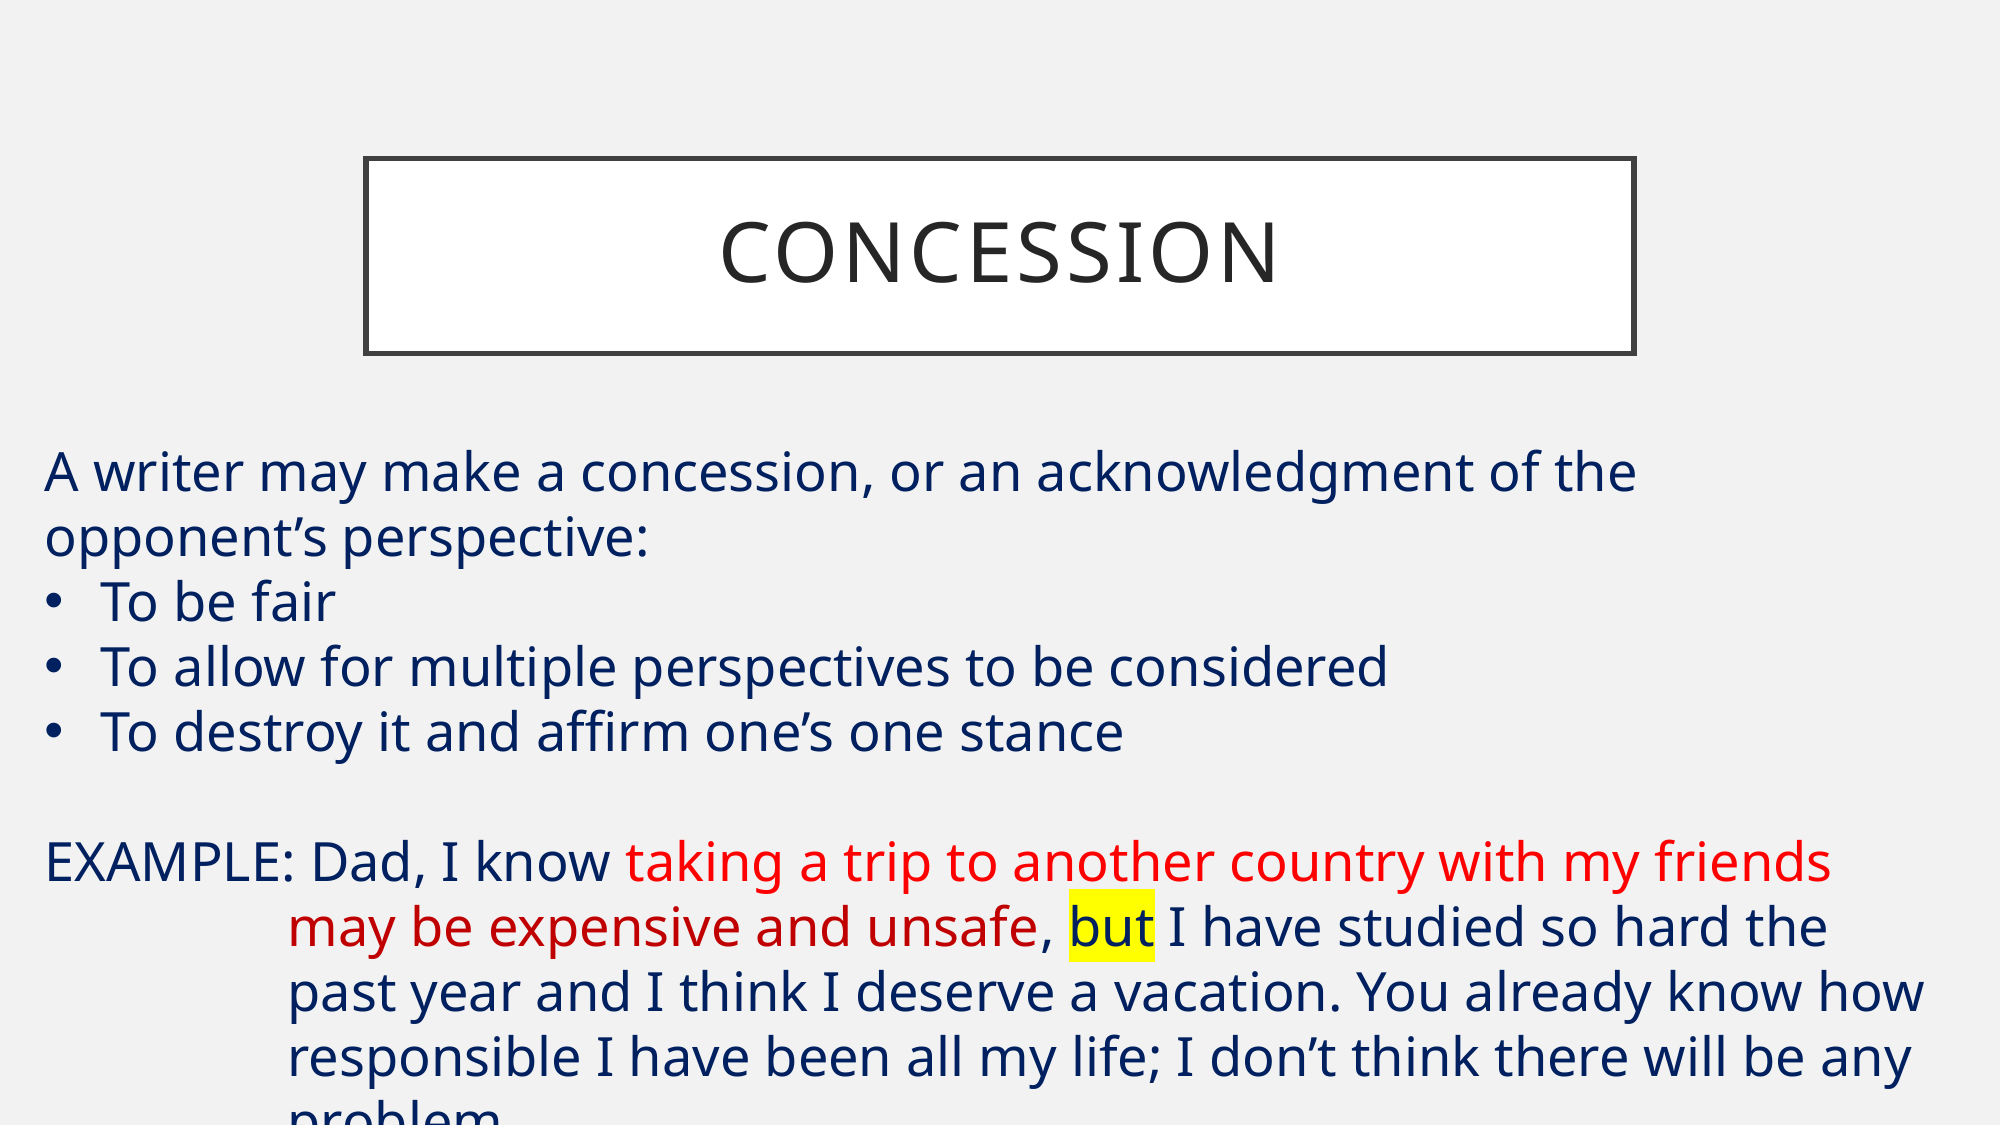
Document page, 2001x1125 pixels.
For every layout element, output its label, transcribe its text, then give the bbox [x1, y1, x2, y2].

title CONCESSION [363, 156, 1637, 356]
text_box A writer may make a concession, or an acknowledgment of the opponent’s perspective: To be fair To allow for multiple perspectives to be considered To destroy it and affirm one’s one stance EXAMPLE: Dad, I know taking a trip to another country with my friends may be expensive and unsafe, but I have studied so hard the past year and I think I deserve a vacation. You already know how responsible I have been all my life; I don’t think there will be any problem. [29, 430, 1946, 1125]
